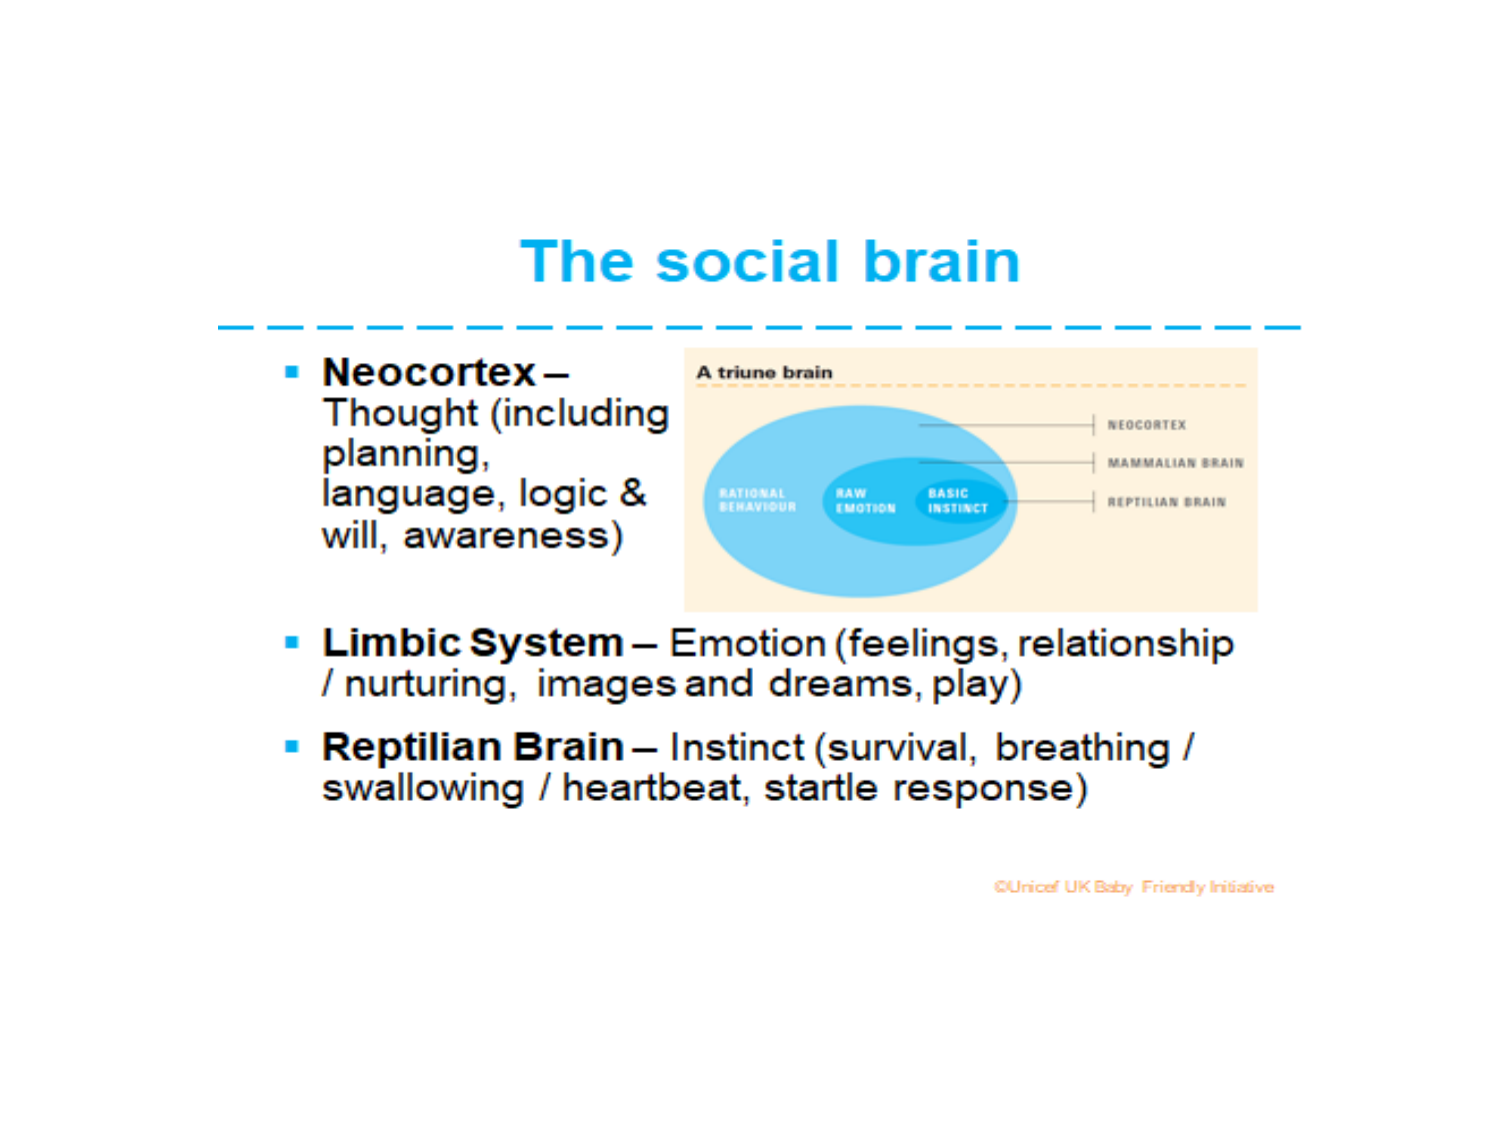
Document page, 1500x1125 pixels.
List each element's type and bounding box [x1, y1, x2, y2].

picture [218, 184, 1306, 906]
